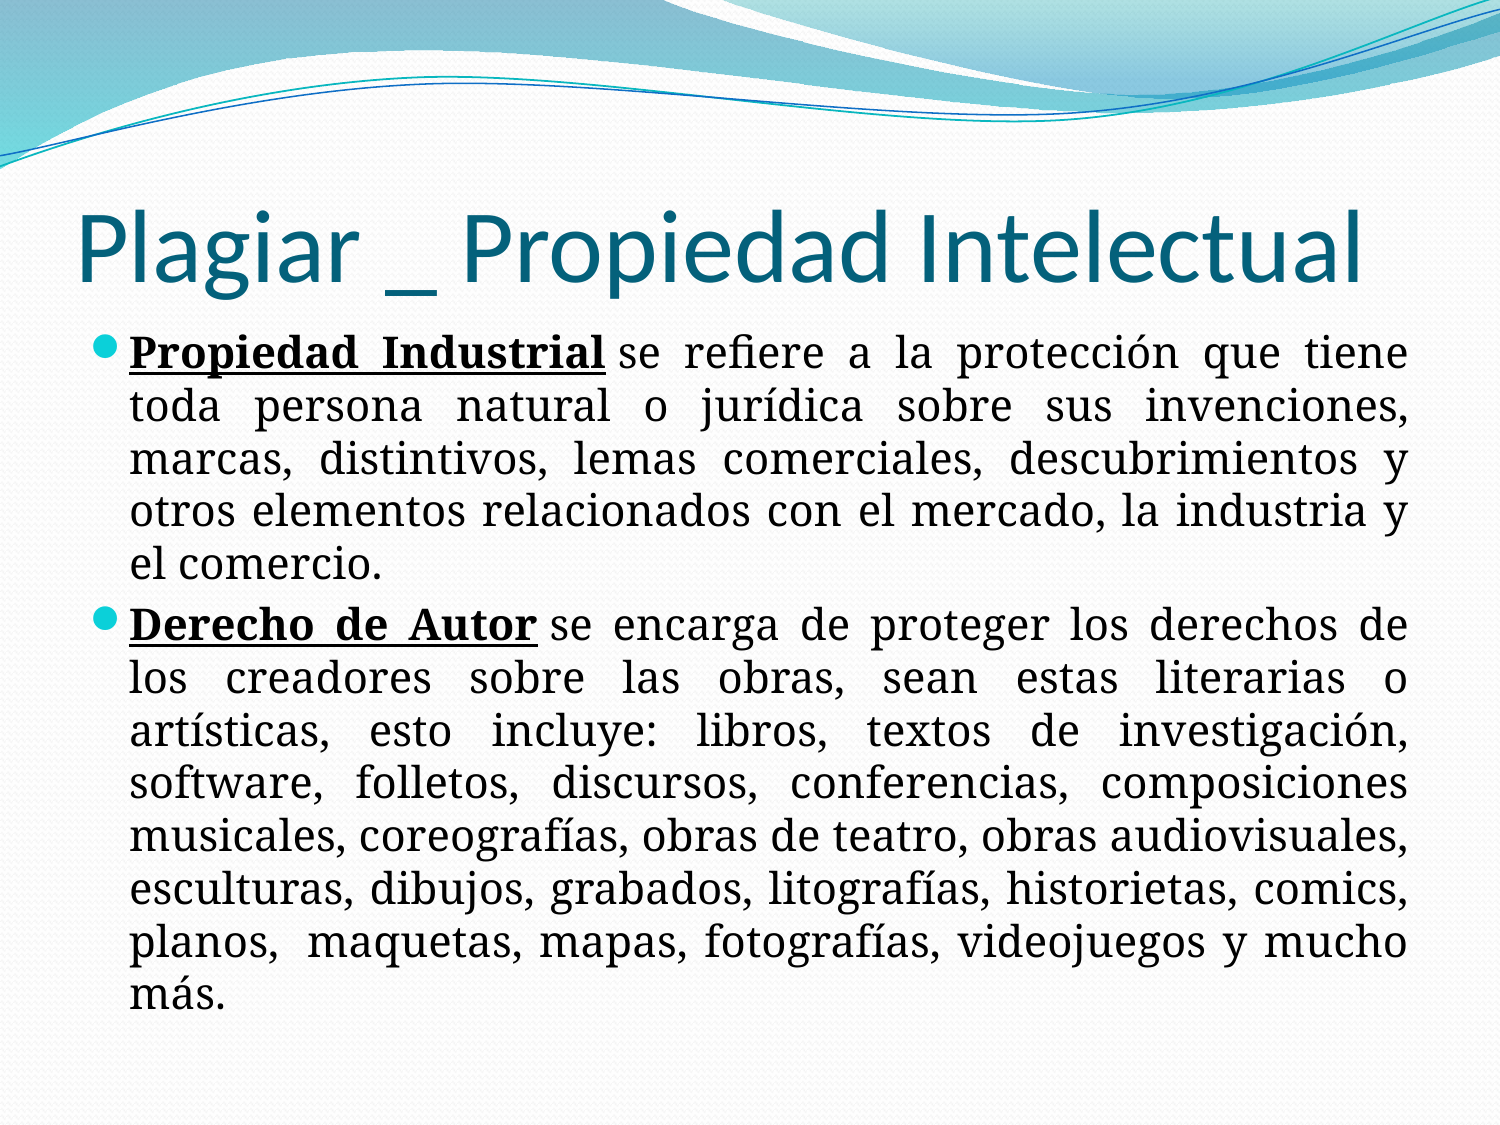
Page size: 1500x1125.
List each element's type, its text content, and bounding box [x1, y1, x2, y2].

list Propiedad Industrial se refiere a la protección que tiene toda persona natural o jurídica sobre sus invenciones, marcas, distintivos, lemas comerciales, descubrimientos y otros elementos relacionados con el mercado, la industria y el comercio. Derecho de Autor se encarga de proteger los derechos de los creadores sobre las obras, sean estas literarias o artísticas, esto incluye: libros, textos de investigación, software, folletos, discursos, conferencias, composiciones musicales, coreografías, obras de teatro, obras audiovisuales, esculturas, dibujos, grabados, litografías, historietas, comics, planos, maquetas, mapas, fotografías, videojuegos y mucho más. [75, 317, 1425, 1038]
title Plagiar _ Propiedad Intelectual [75, 115, 1425, 303]
